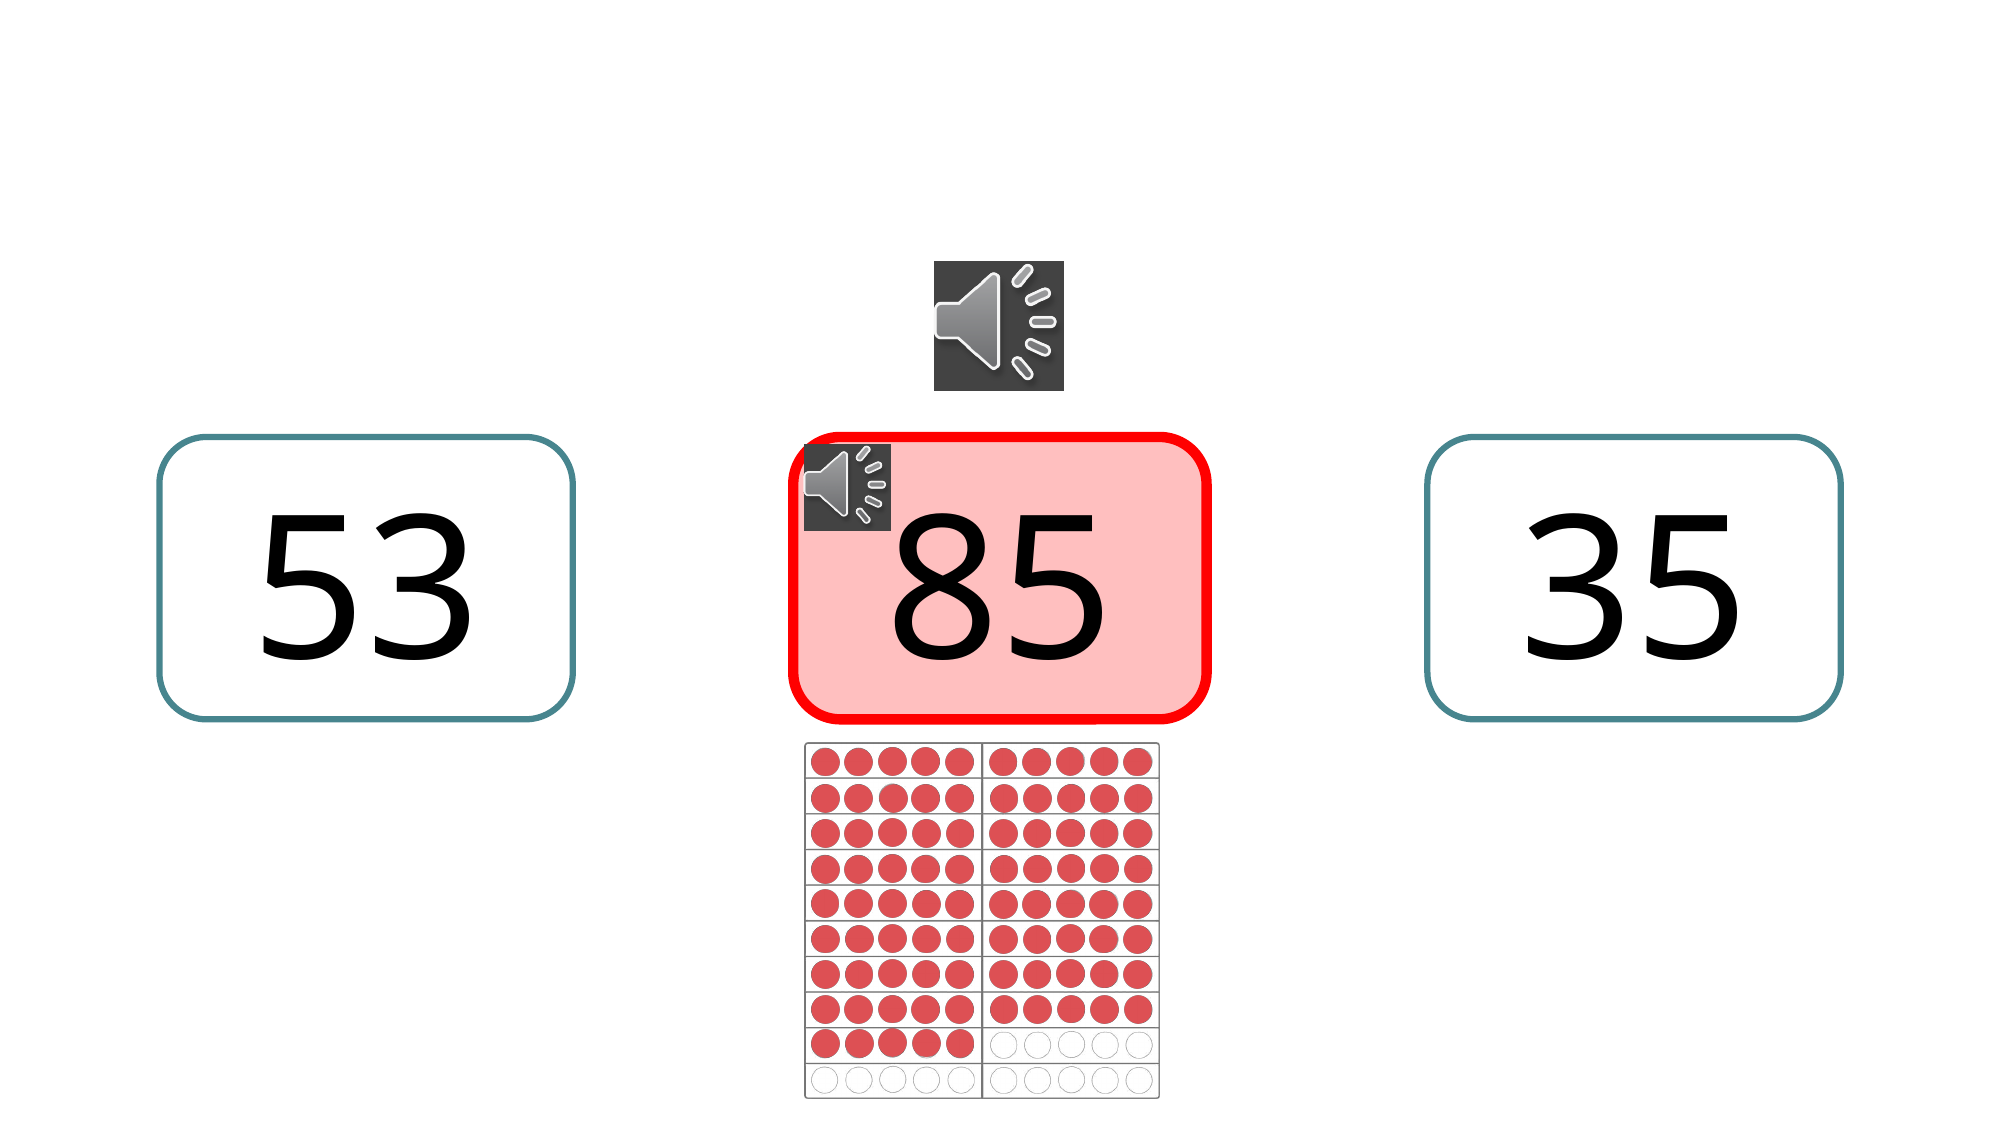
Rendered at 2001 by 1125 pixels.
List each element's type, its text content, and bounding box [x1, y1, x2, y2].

text_box 35 [1427, 436, 1841, 720]
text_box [811, 1028, 974, 1058]
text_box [811, 995, 1152, 1024]
picture [803, 442, 892, 532]
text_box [811, 818, 1152, 848]
text_box 53 [158, 435, 574, 721]
picture [804, 742, 1160, 1099]
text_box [811, 959, 1152, 989]
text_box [811, 784, 1153, 813]
text_box 85 [793, 436, 1207, 720]
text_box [811, 889, 1152, 919]
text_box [811, 924, 1152, 954]
picture [932, 259, 1065, 392]
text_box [811, 747, 1152, 776]
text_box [811, 854, 1153, 884]
